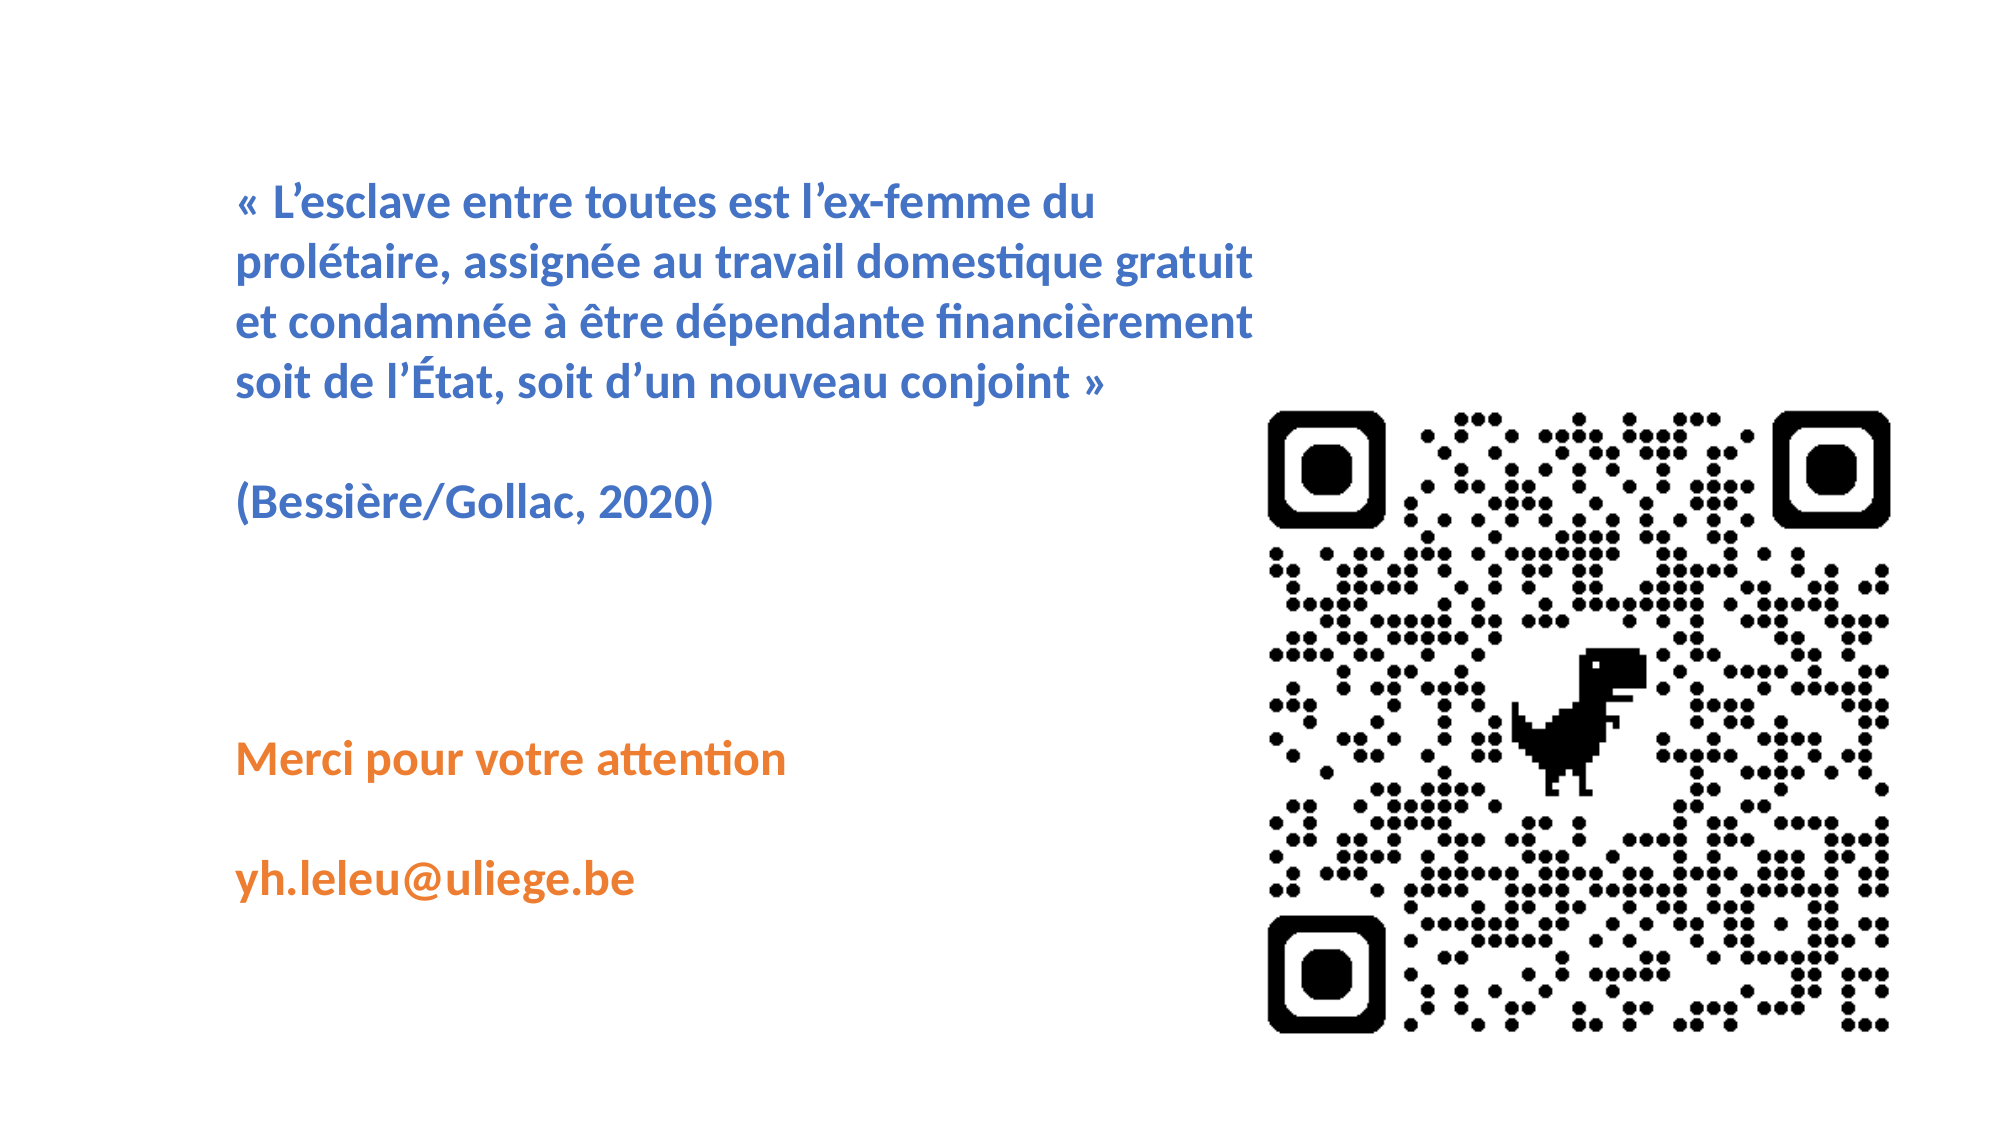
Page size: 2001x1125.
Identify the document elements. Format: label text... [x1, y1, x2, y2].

text_box Merci pour votre attention yh.leleu@uliege.be [220, 718, 1000, 914]
text_box « L’esclave entre toutes est l’ex-femme du prolétaire, assignée au travail domestique gratuit et condamnée à être dépendante financièrement soit de l’État, soit d’un nouveau conjoint » (Bessière/Gollac, 2020) [220, 160, 1311, 536]
picture [1201, 344, 1958, 1101]
